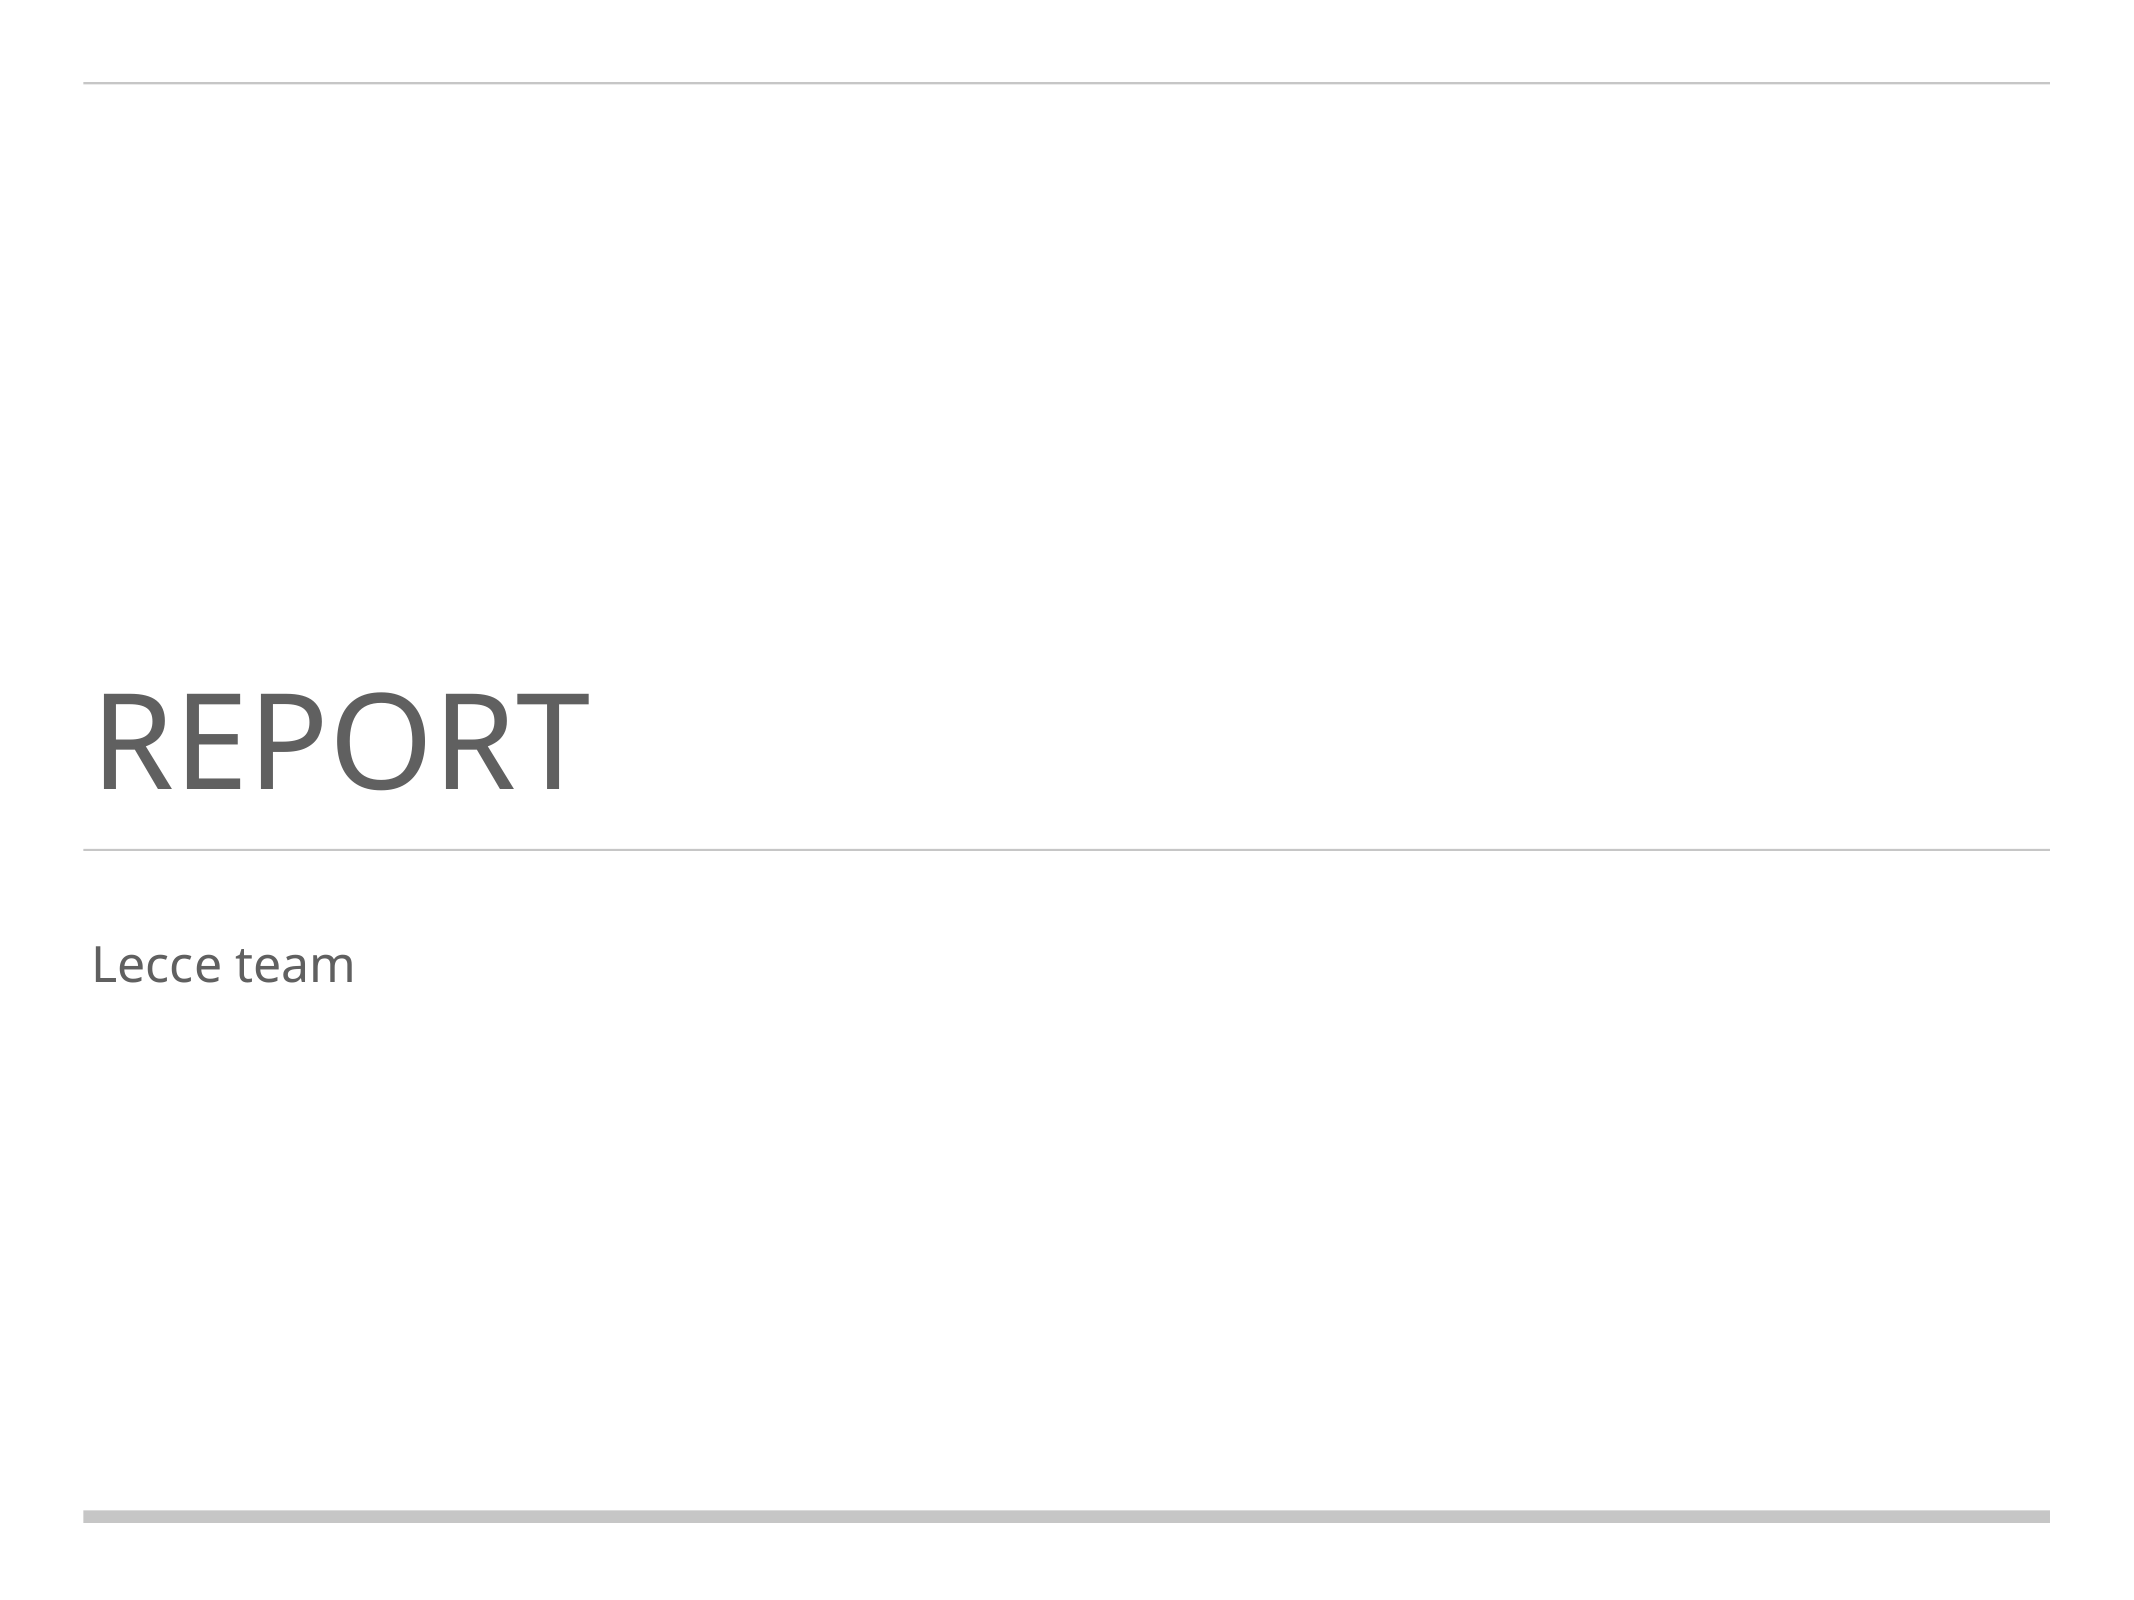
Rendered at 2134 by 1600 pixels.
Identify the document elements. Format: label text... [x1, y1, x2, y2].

subtitle Lecce team [82, 911, 2051, 1177]
title Report [82, 493, 2051, 828]
